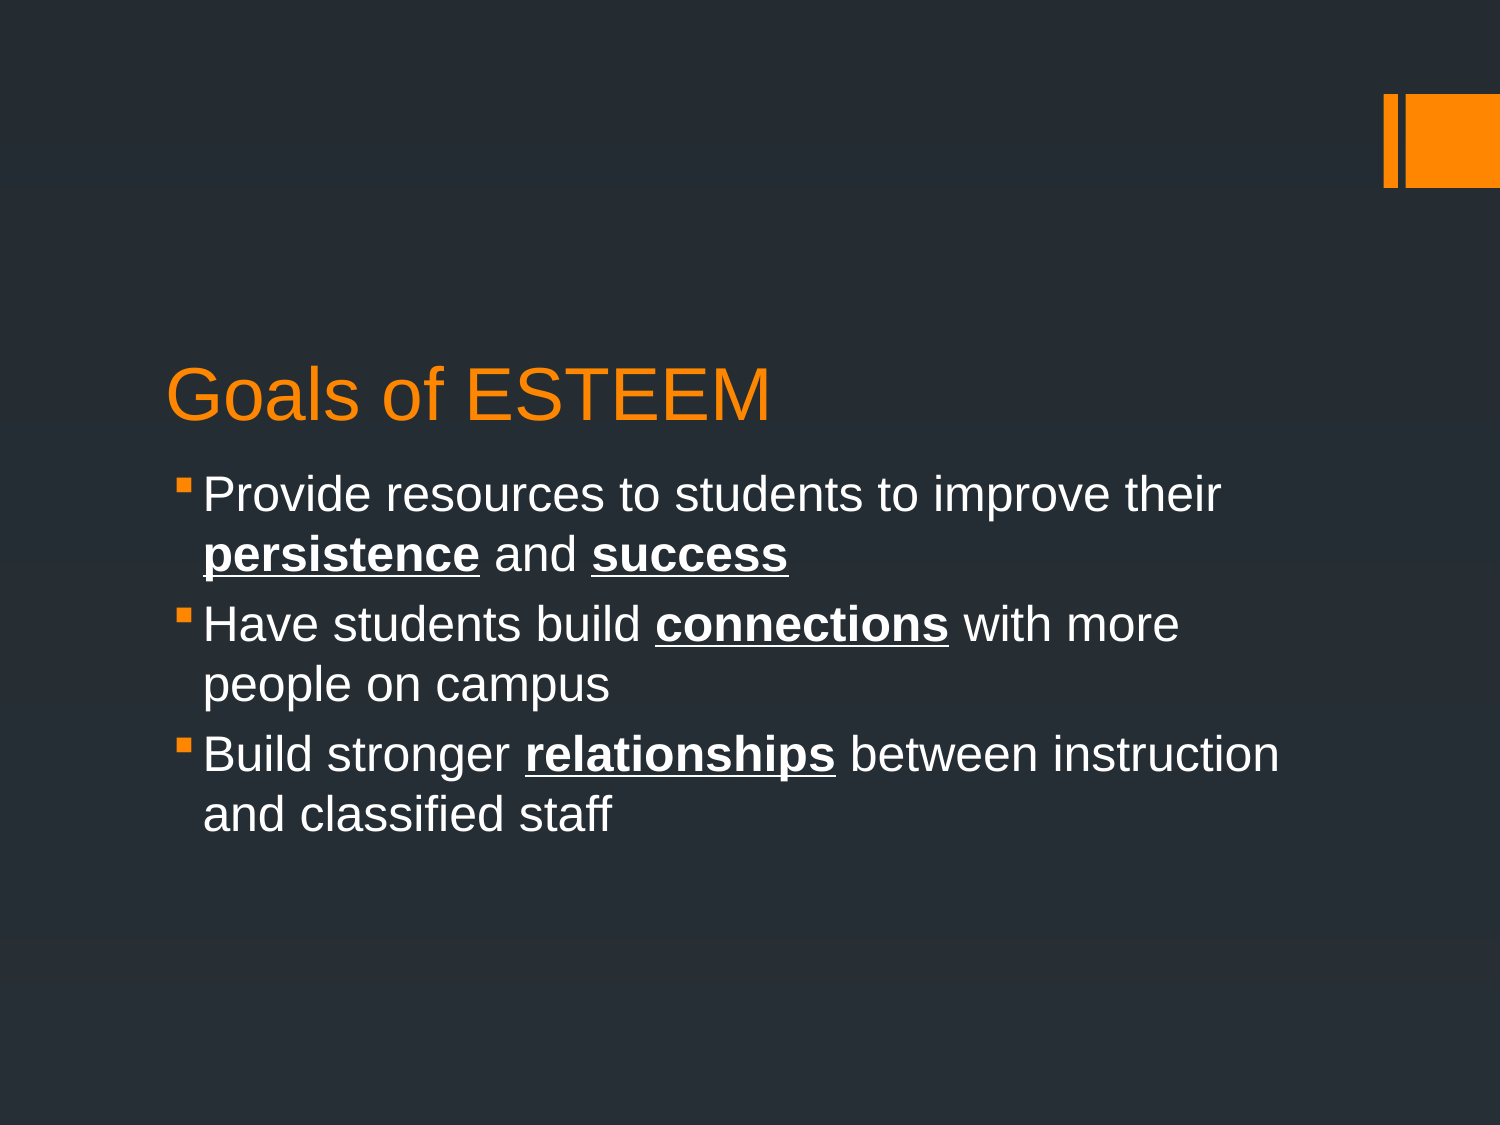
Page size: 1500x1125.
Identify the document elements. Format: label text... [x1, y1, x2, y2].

title Goals of ESTEEM [150, 253, 1350, 443]
list Provide resources to students to improve their persistence and success Have students build connections with more people on campus Build stronger relationships between instruction and classified staff [150, 454, 1350, 1035]
